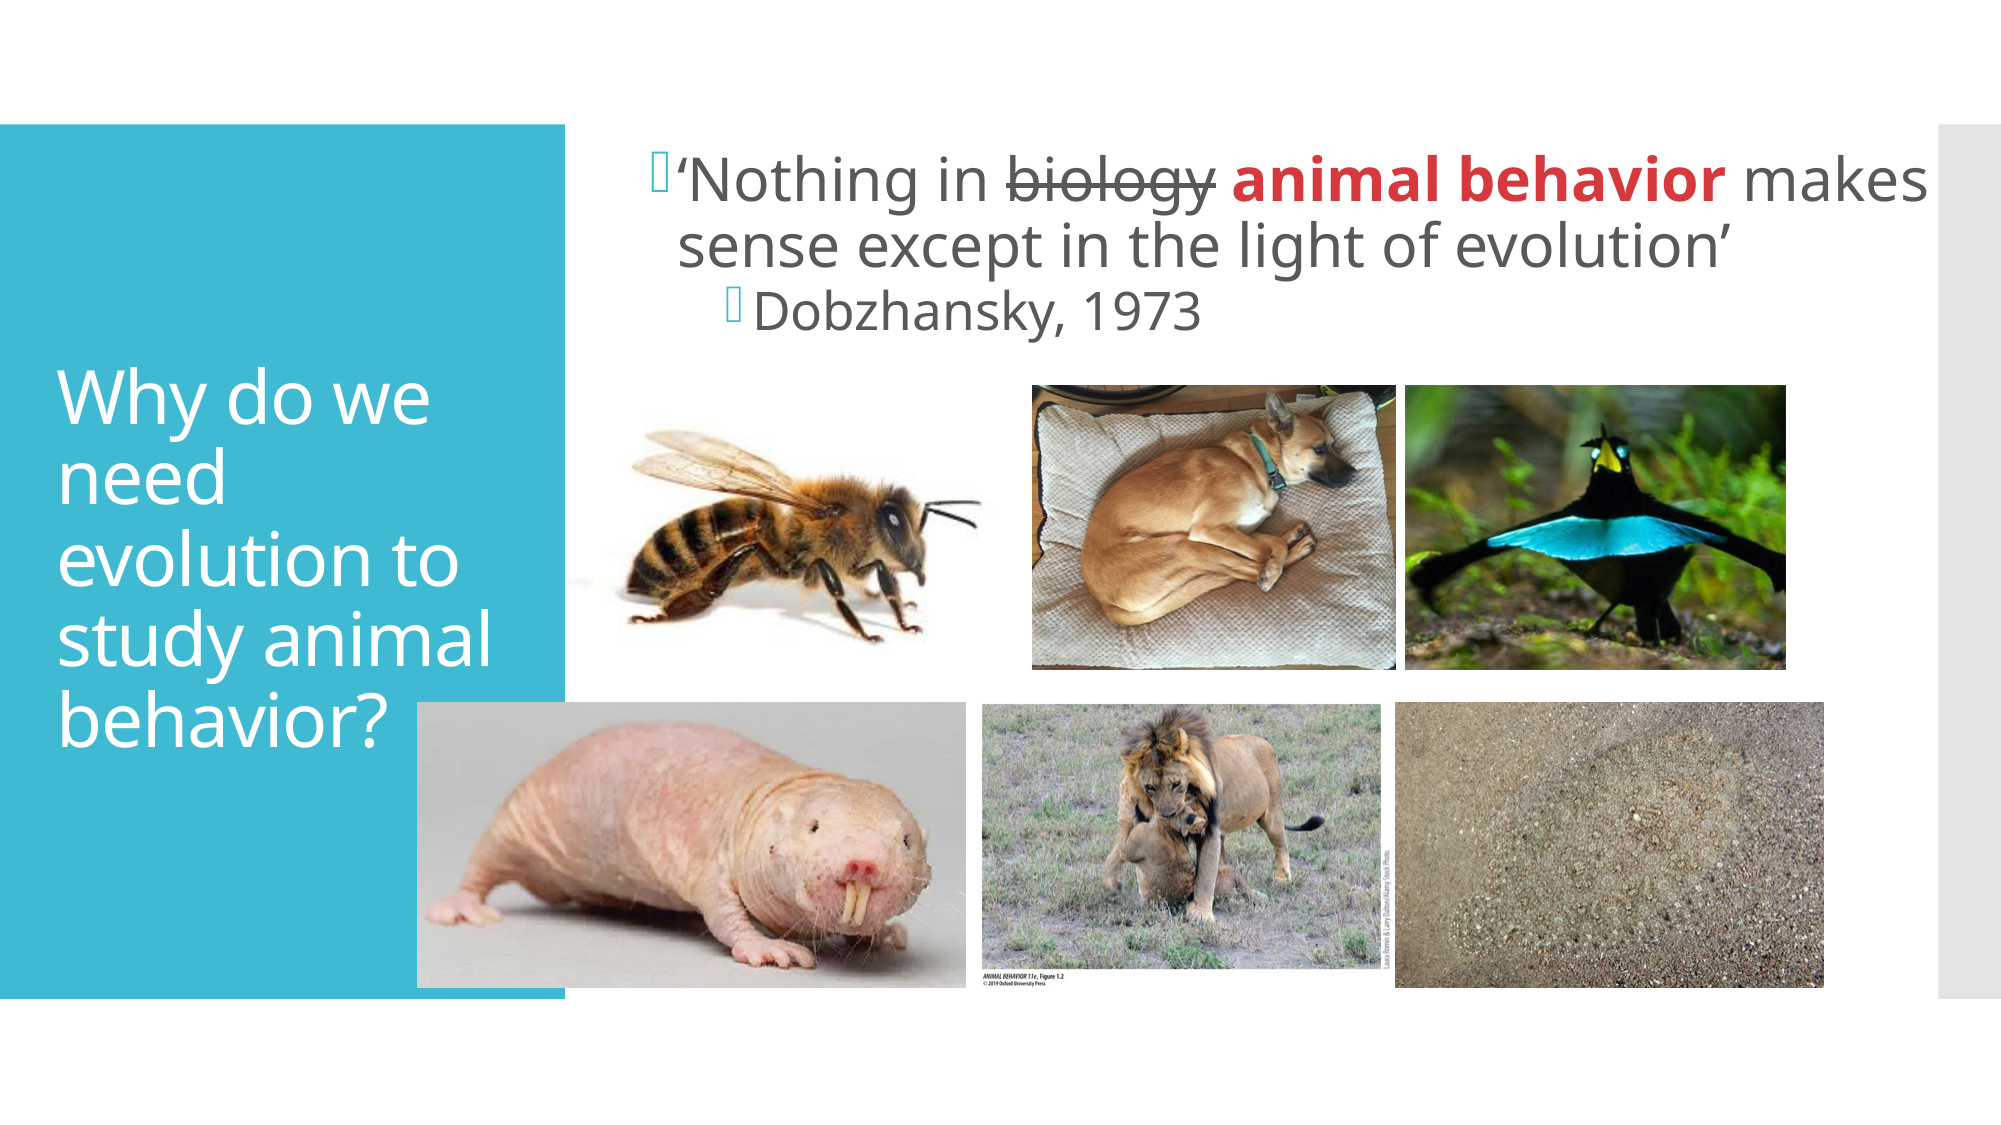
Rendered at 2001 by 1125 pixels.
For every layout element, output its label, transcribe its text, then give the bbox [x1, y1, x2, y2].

picture [979, 702, 1393, 989]
picture [1031, 384, 1396, 671]
picture [1405, 384, 1786, 671]
picture [568, 384, 1023, 671]
picture [416, 702, 966, 989]
title Why do we need evolution to study animal behavior? [41, 184, 525, 940]
picture [1395, 702, 1824, 989]
list ‘Nothing in biology animal behavior makes sense except in the light of evolution’ Dobzhansky, 1973 [634, 141, 1967, 411]
